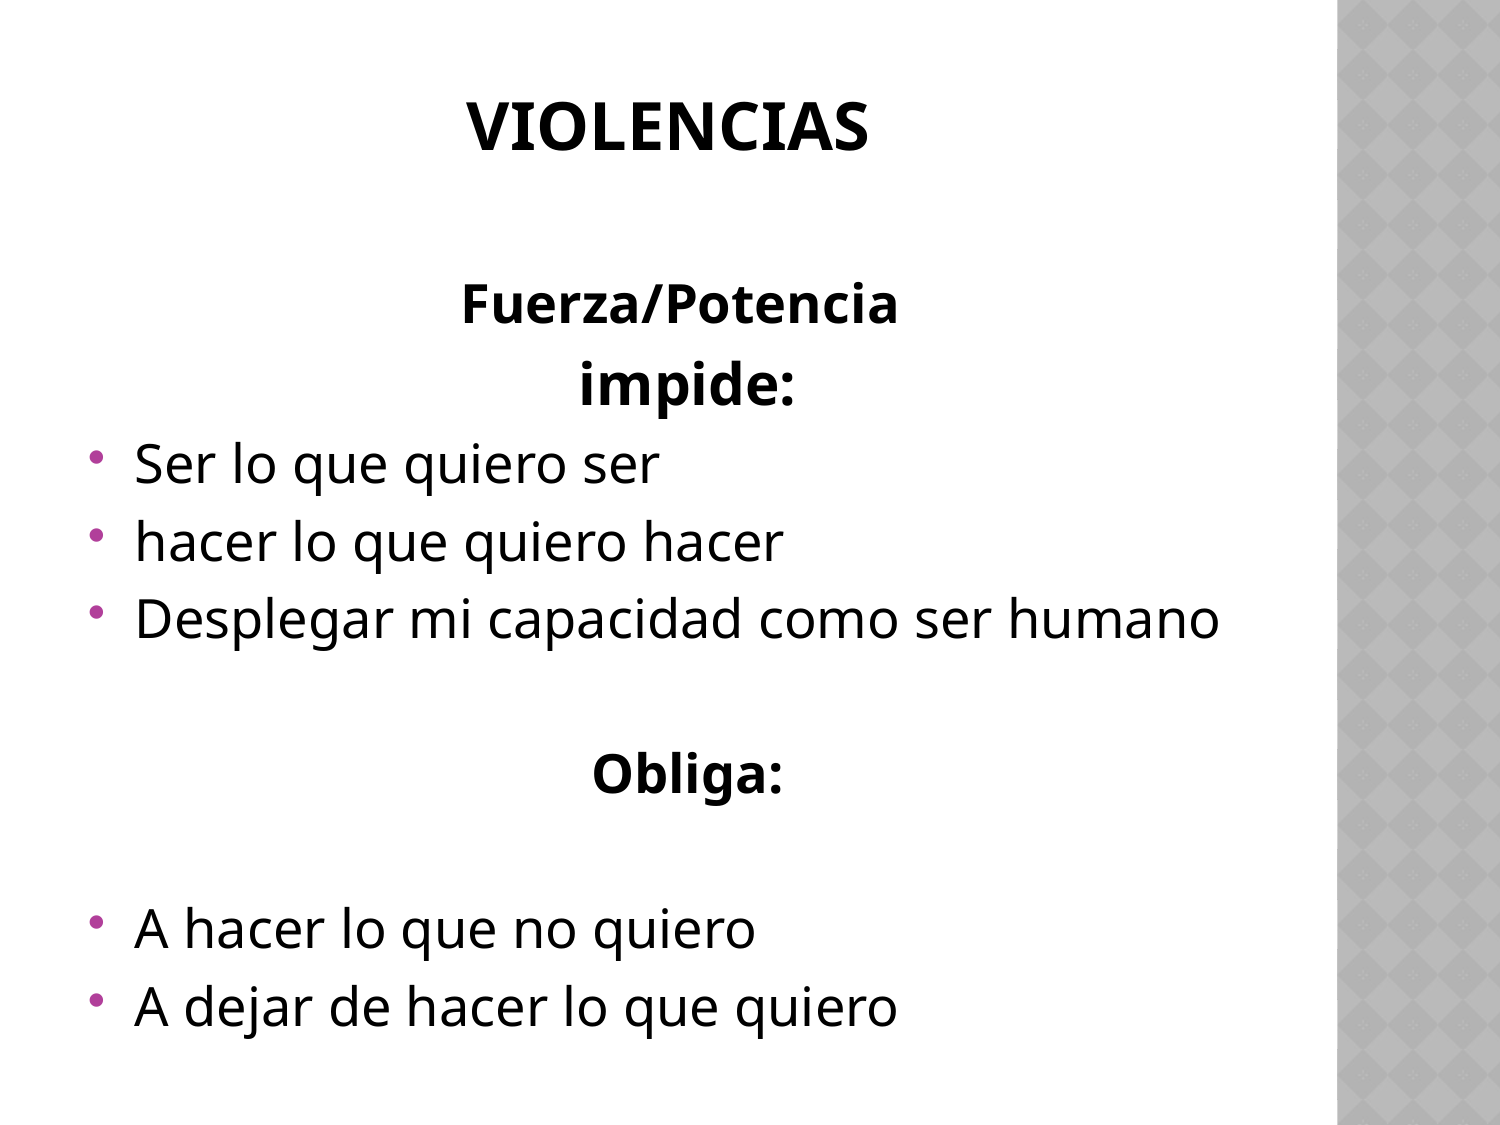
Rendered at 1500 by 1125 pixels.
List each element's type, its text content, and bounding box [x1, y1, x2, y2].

list Fuerza/Potencia impide: Ser lo que quiero ser hacer lo que quiero hacer Desplegar mi capacidad como ser humano Obliga: A hacer lo que no quiero A dejar de hacer lo que quiero [75, 262, 1300, 1062]
title VIOLENCIAS [75, 52, 1263, 164]
